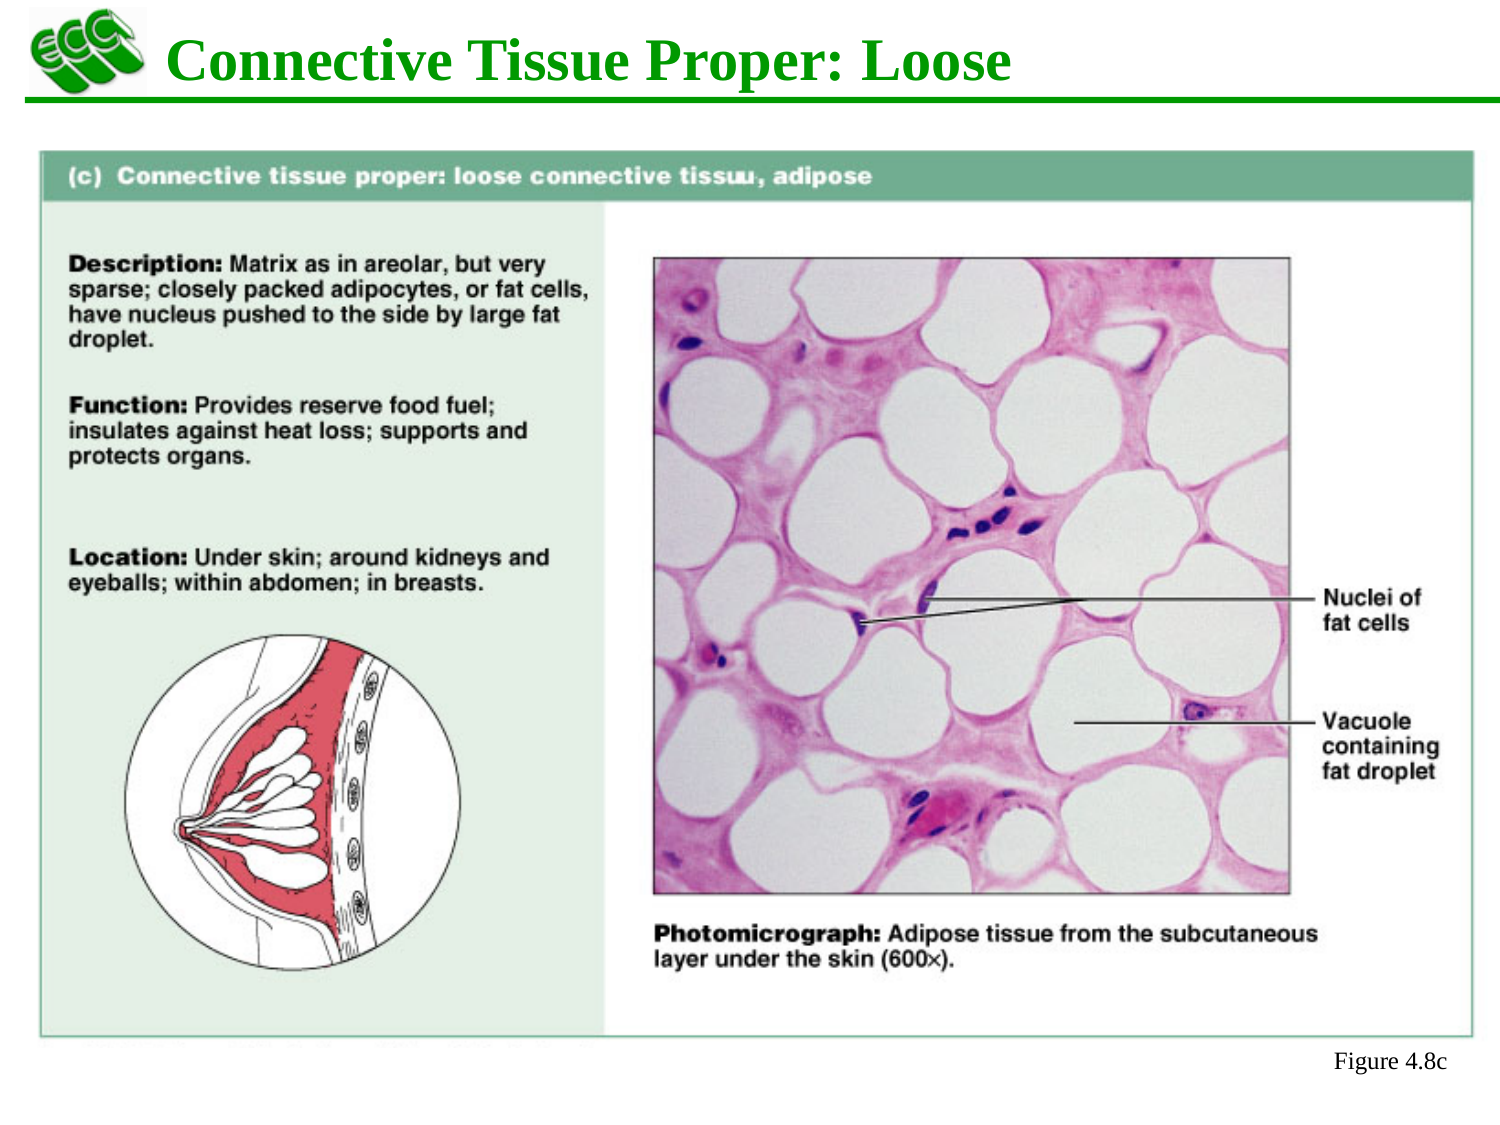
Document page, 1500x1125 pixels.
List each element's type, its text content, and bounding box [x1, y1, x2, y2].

picture [24, 149, 1488, 1049]
title Connective Tissue Proper: Loose [149, 12, 1463, 113]
text_box Figure 4.8c [1200, 1055, 1463, 1083]
picture [29, 7, 147, 96]
